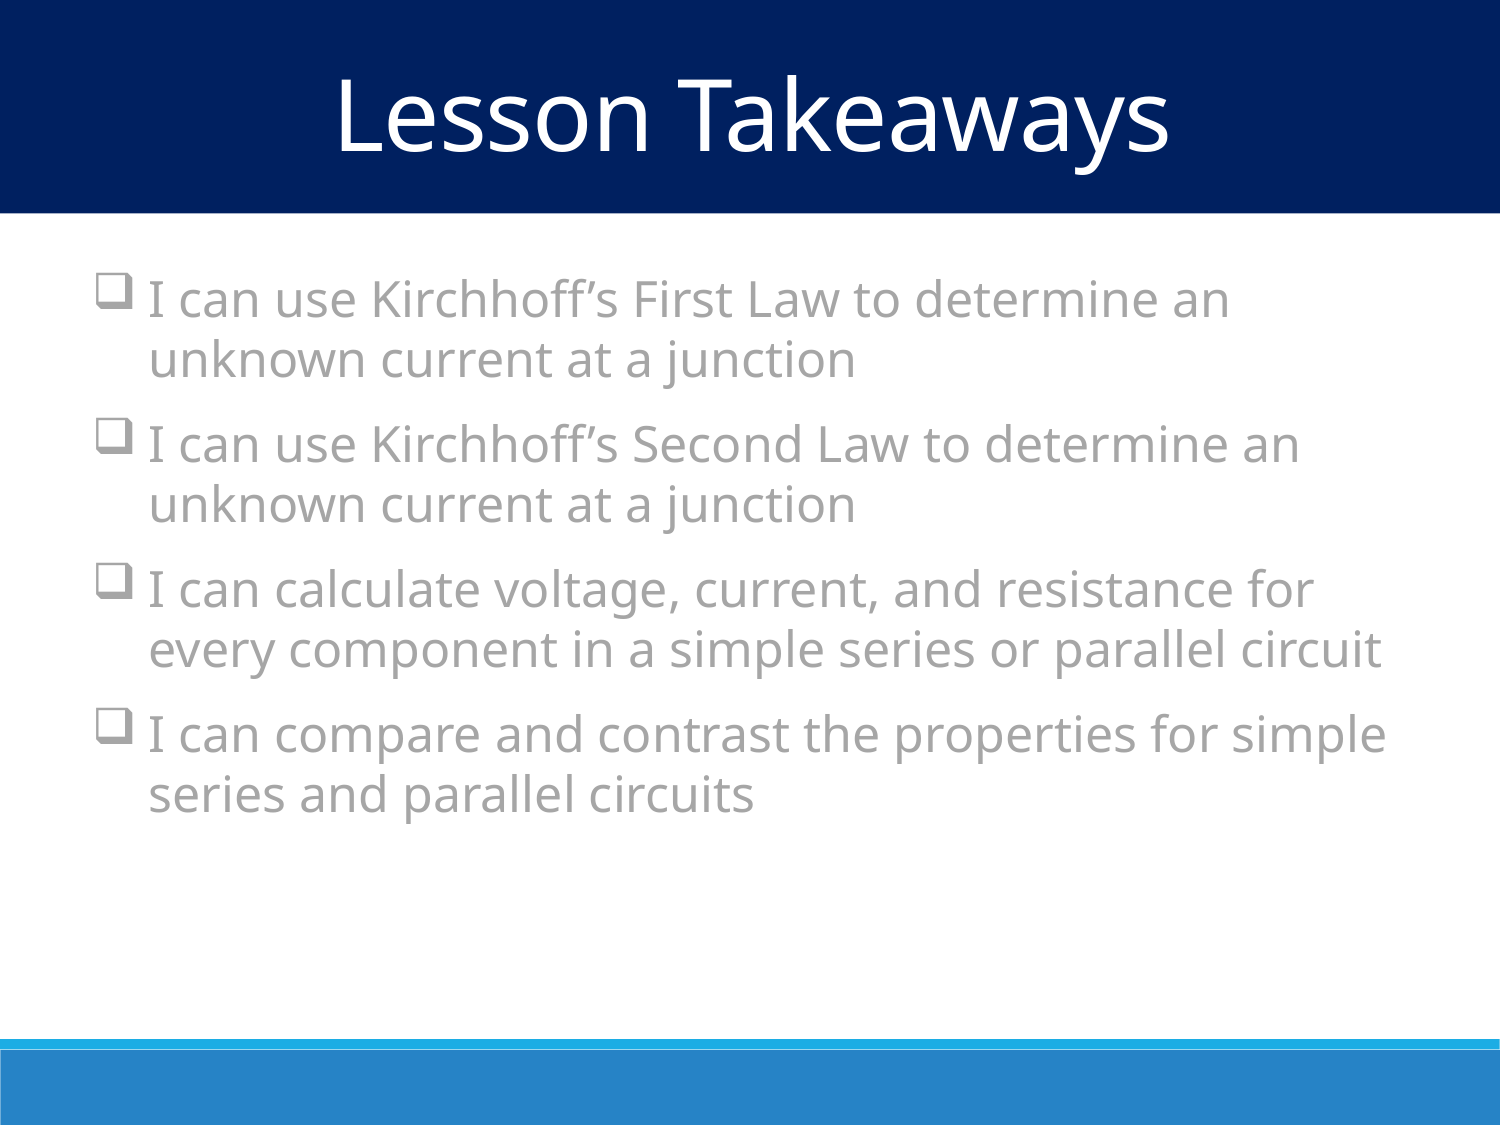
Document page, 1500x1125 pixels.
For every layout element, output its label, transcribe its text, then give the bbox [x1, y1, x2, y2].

text_box I can use Kirchhoff’s First Law to determine an unknown current at a junction I can use Kirchhoff’s Second Law to determine an unknown current at a junction I can calculate voltage, current, and resistance for every component in a simple series or parallel circuit I can compare and contrast the properties for simple series and parallel circuits [77, 260, 1428, 1085]
text_box Lesson Takeaways [4, 62, 1500, 189]
text_box [0, 0, 1500, 215]
